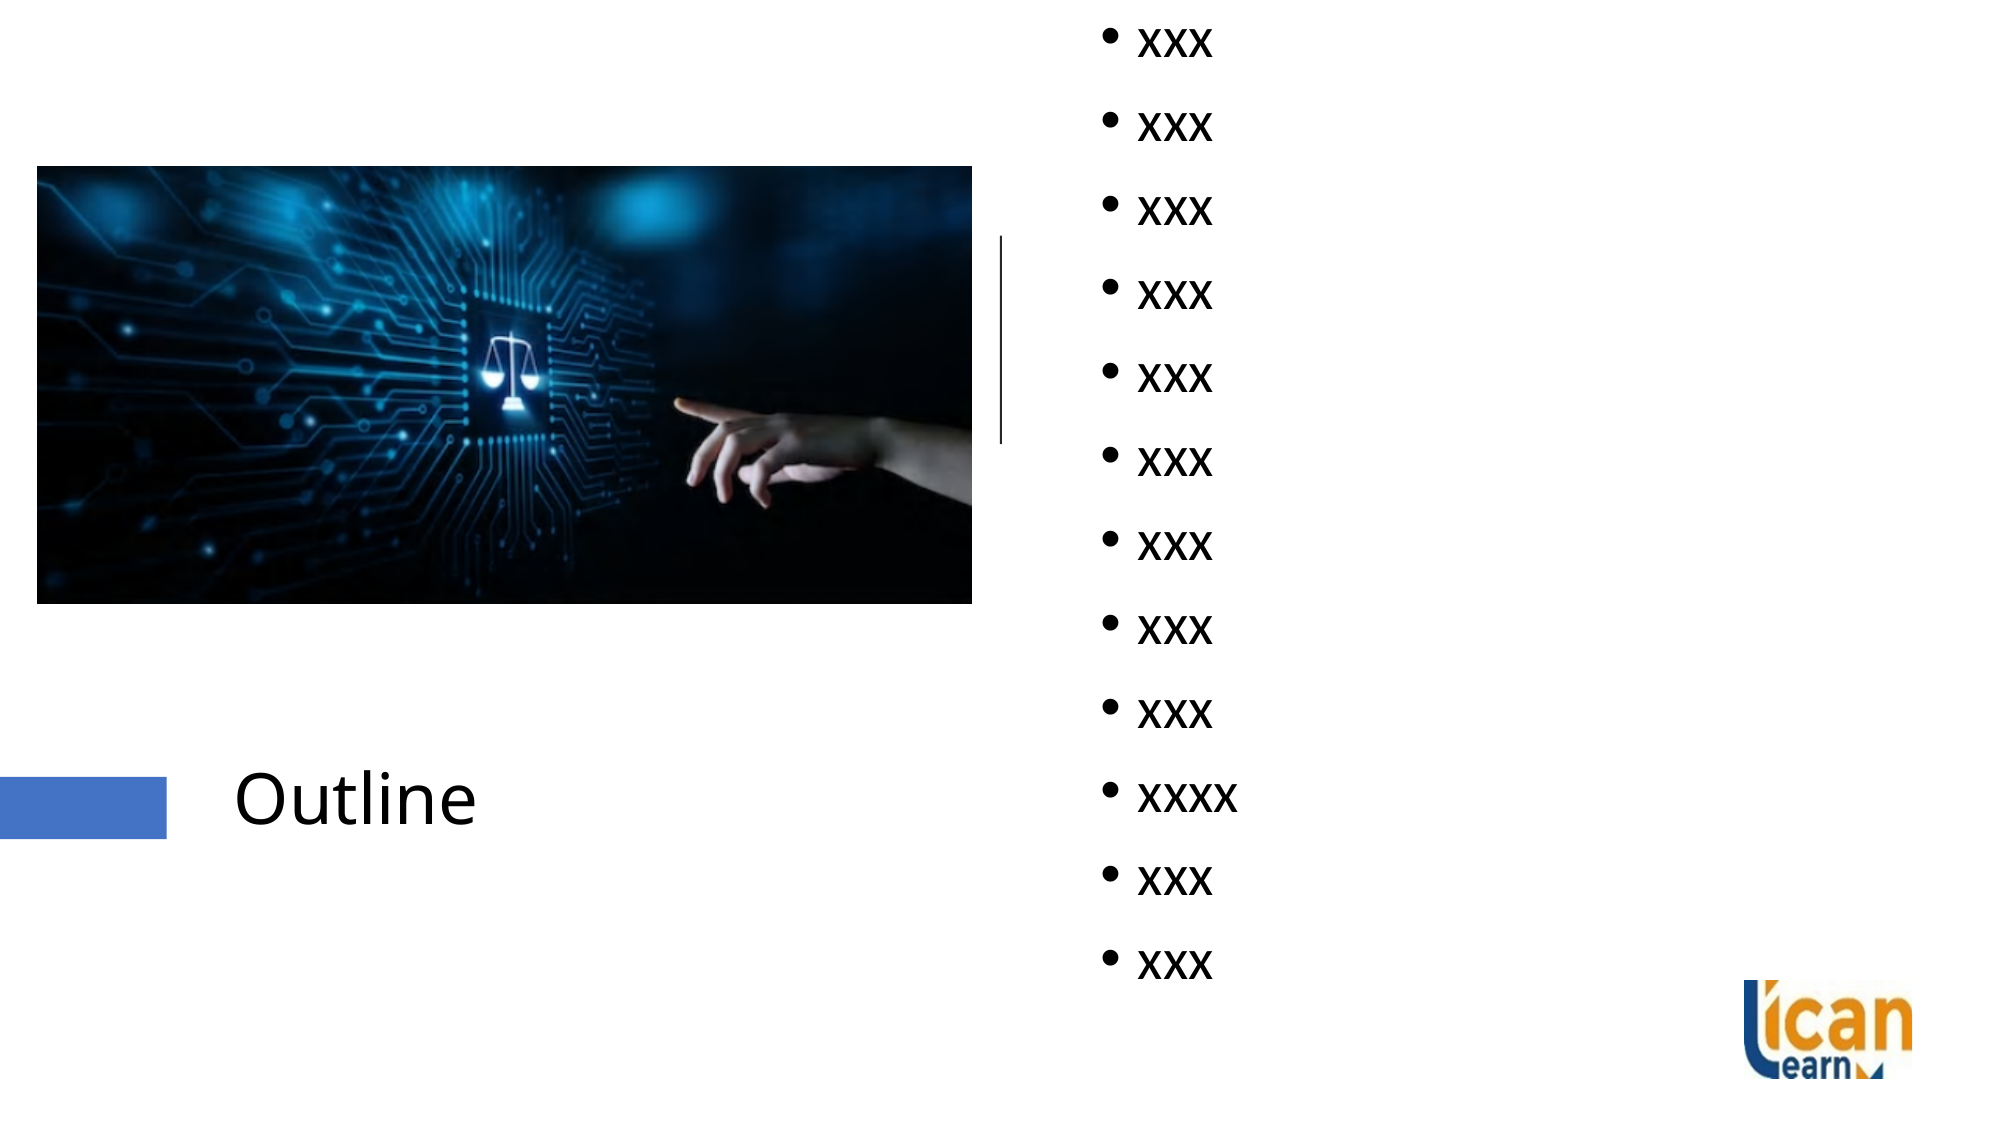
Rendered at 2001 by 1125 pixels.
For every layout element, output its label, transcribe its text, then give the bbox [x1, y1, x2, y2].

list xxx xxx xxx xxx xxx xxx xxx xxx xxx xxxx xxx xxx [1085, 0, 1905, 1125]
picture [37, 165, 972, 604]
title Outline [234, 763, 835, 927]
picture [1905, 980, 1913, 1079]
